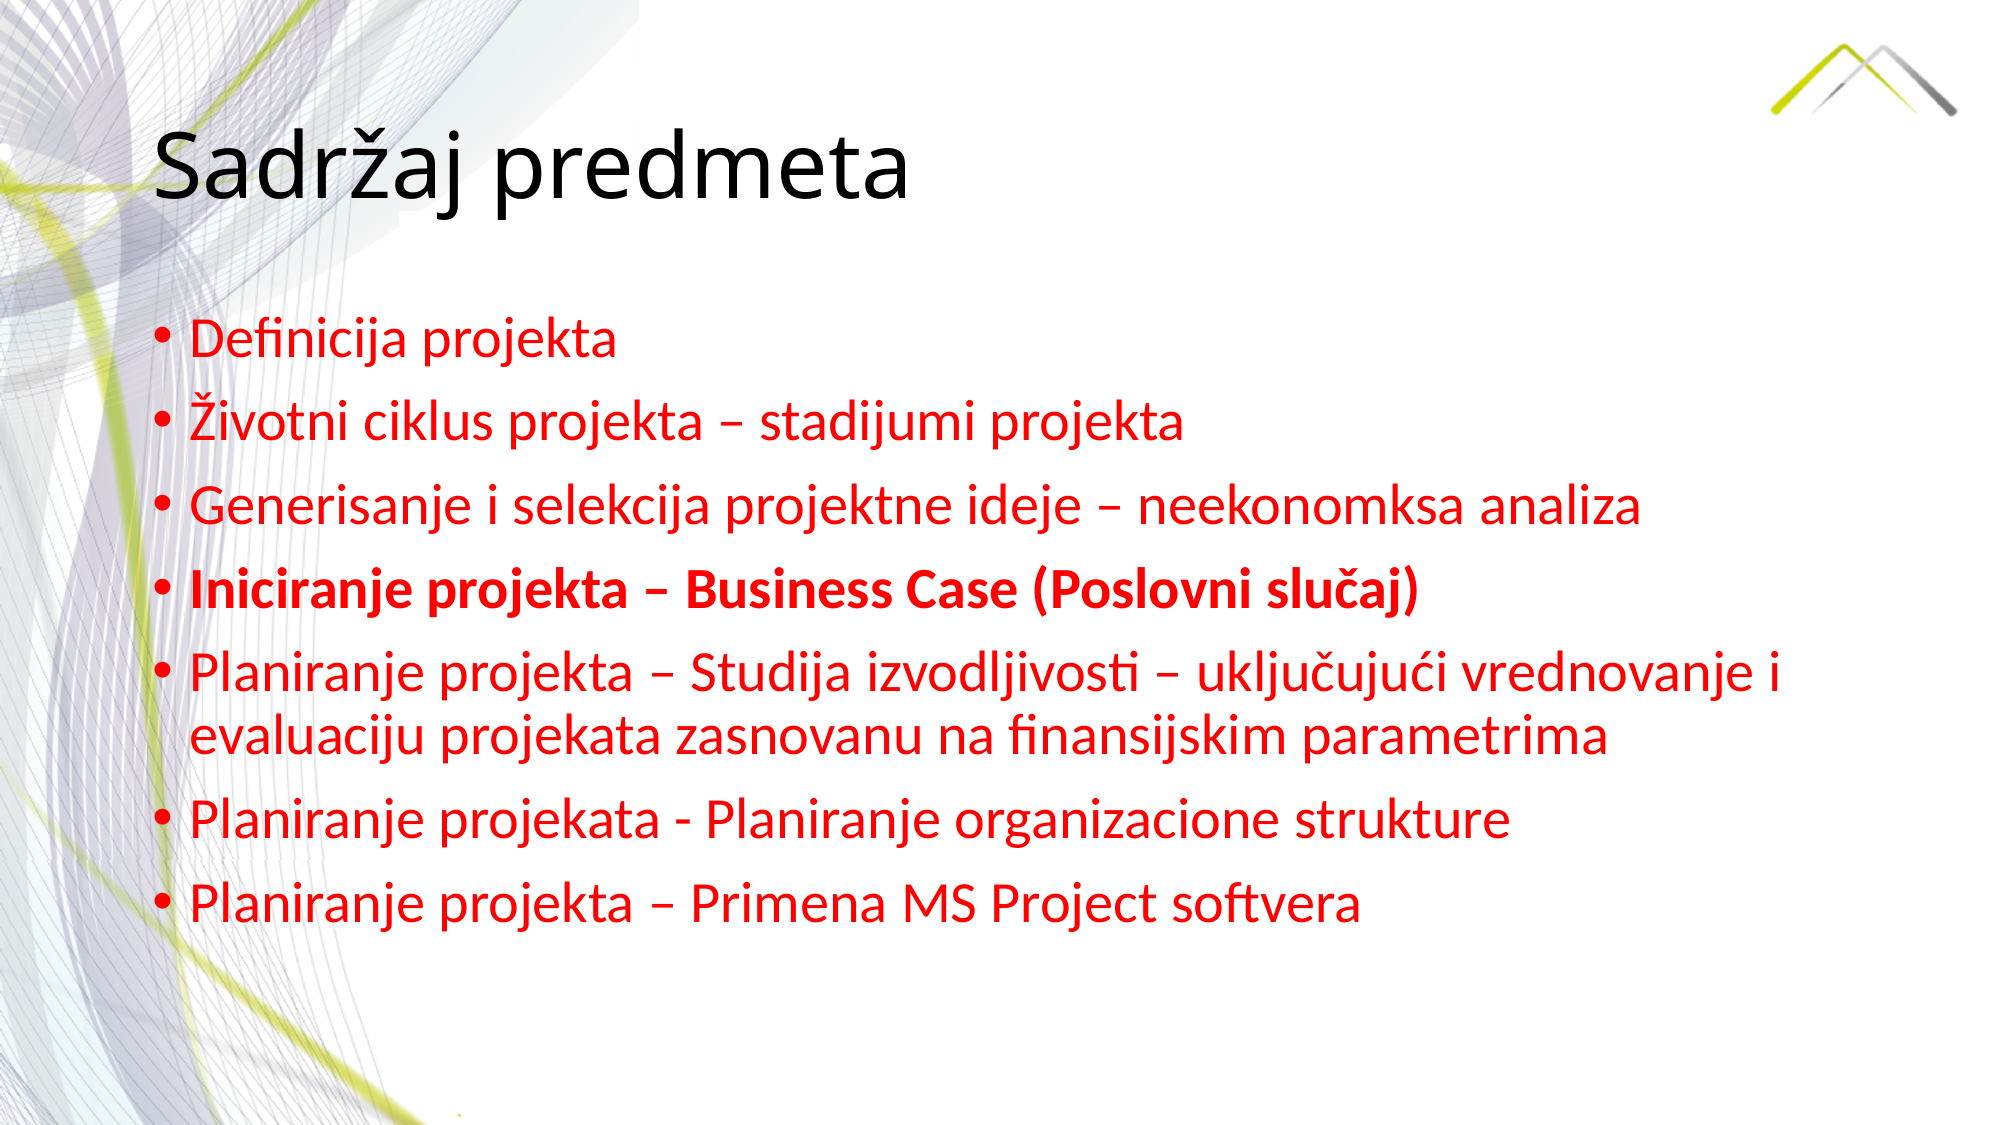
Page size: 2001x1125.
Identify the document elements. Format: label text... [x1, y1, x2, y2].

title Sadržaj predmeta [137, 59, 1863, 278]
picture [0, 0, 661, 1125]
picture [1718, 0, 2000, 167]
list Definicija projekta Životni ciklus projekta – stadijumi projekta Generisanje i selekcija projektne ideje – neekonomksa analiza Iniciranje projekta – Business Case (Poslovni slučaj) Planiranje projekta – Studija izvodljivosti – uključujući vrednovanje i evaluaciju projekata zasnovanu na finansijskim parametrima Planiranje projekata - Planiranje organizacione strukture Planiranje projekta – Primena MS Project softvera [137, 299, 1863, 1014]
